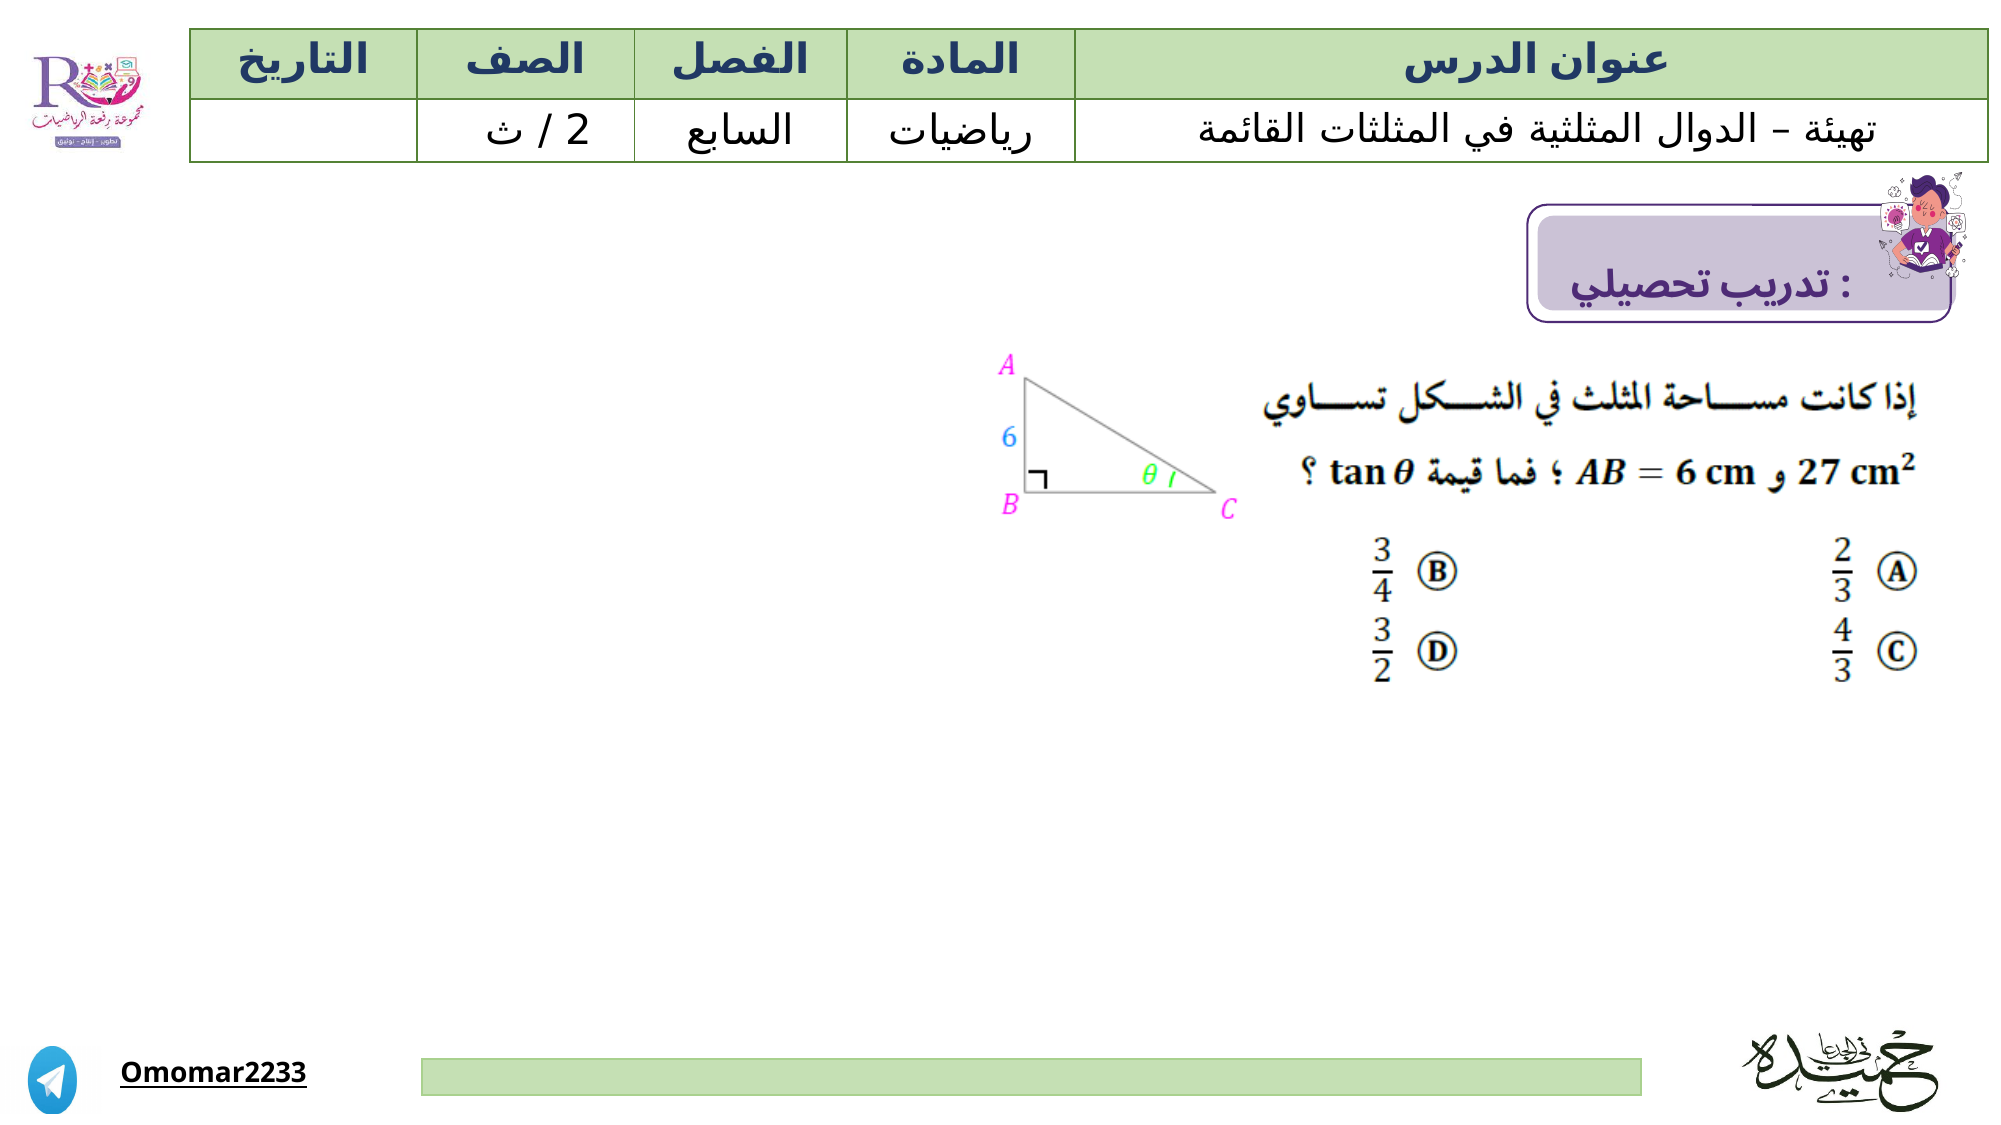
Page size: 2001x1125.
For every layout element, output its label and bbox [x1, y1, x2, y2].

picture [1734, 1023, 1973, 1116]
text_box [1460, 172, 1973, 322]
picture [0, 1046, 102, 1114]
picture [0, 16, 175, 176]
picture [963, 348, 1924, 693]
